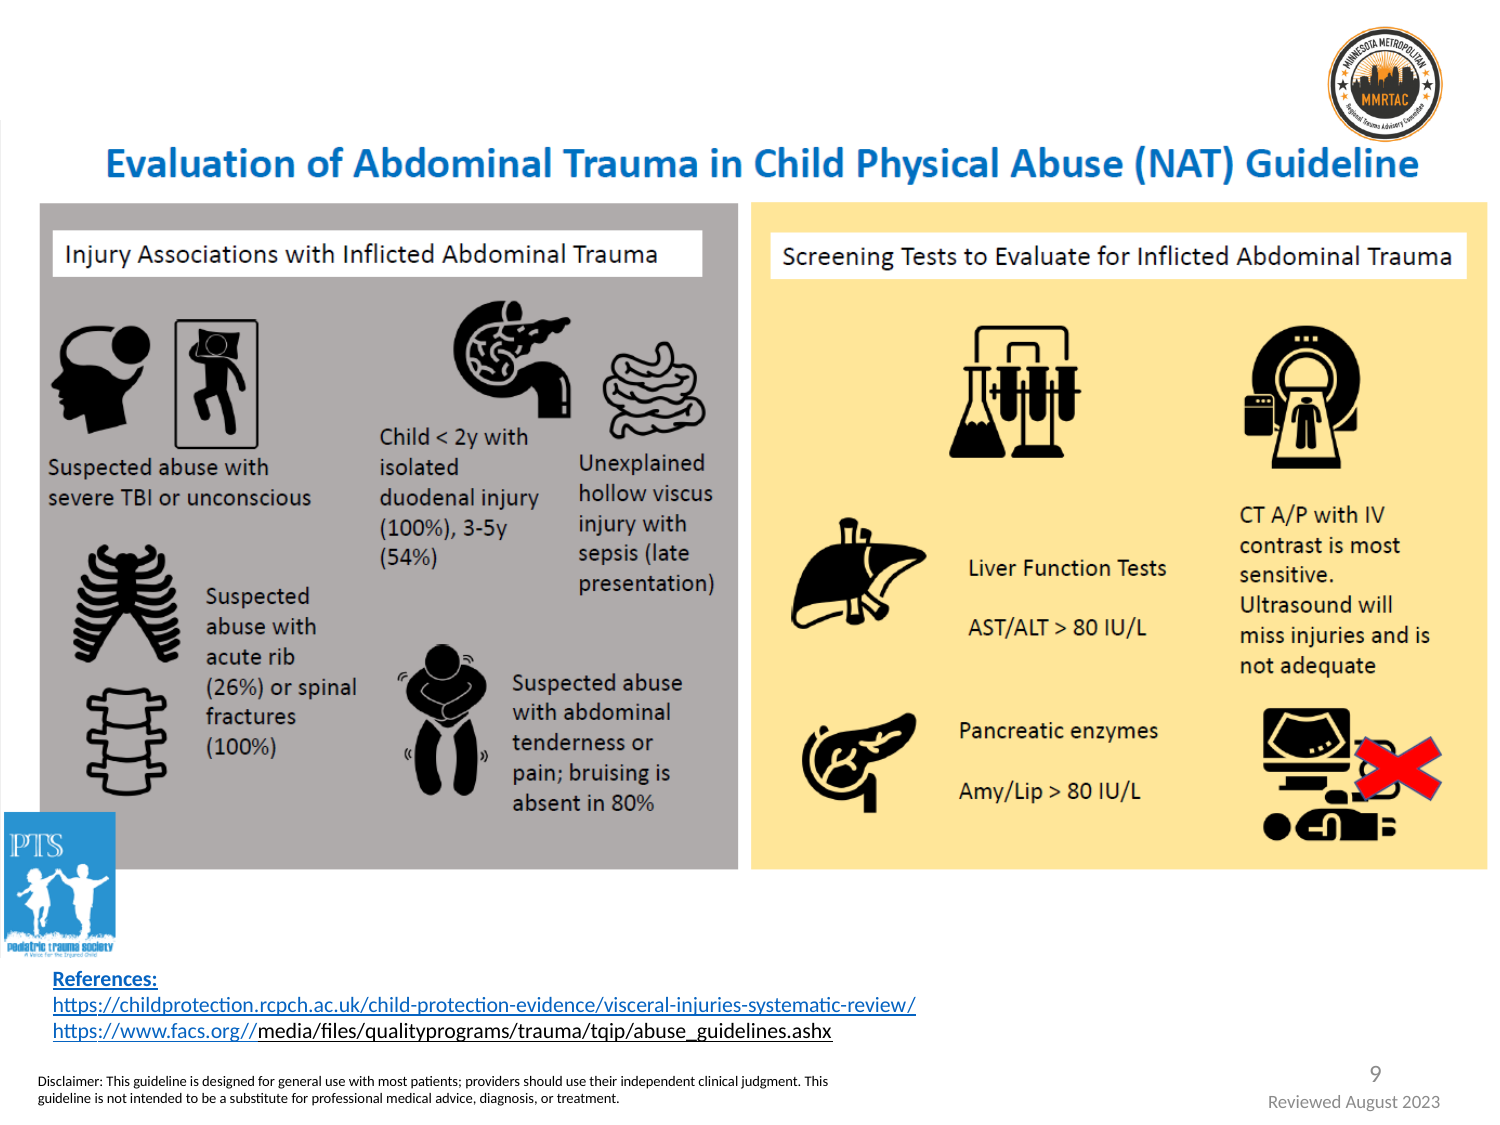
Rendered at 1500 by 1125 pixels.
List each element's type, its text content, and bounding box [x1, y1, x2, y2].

picture [0, 20, 1500, 958]
footer Reviewed August 2023 [1101, 1071, 1500, 1125]
text_box Disclaimer: This guideline is designed for general use with most patients; providers should use their independent clinical judgment. This guideline is not intended to be a substitute for professional medical advice, diagnosis, or treatment. [23, 1064, 849, 1115]
text_box References: https://childprotection.rcpch.ac.uk/child-protection-evidence/visceral-injuries-systematic-review/ https://www.facs.org//media/files/qualityprograms/trauma/tqip/abuse_guidelines.ashx [37, 958, 931, 1051]
slide_number 9 [1059, 1042, 1397, 1103]
